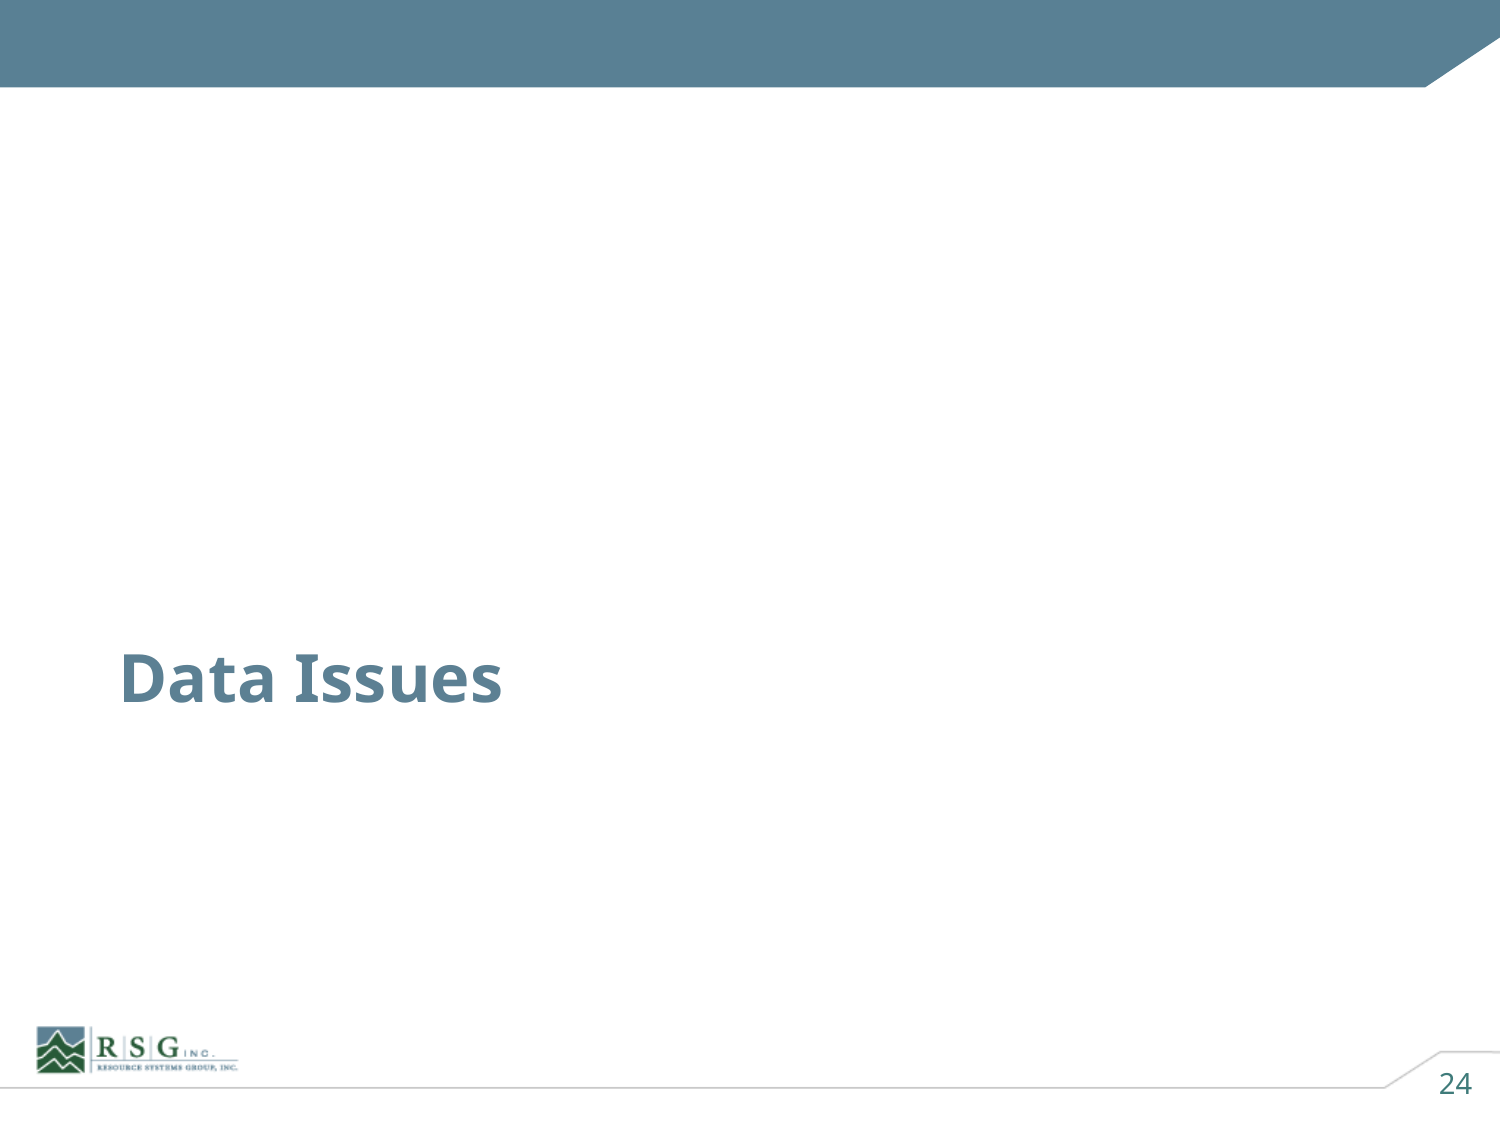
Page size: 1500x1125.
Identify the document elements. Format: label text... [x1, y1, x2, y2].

picture [0, 39, 1500, 1125]
slide_number 24 [1359, 1037, 1473, 1113]
list Data Issues [118, 476, 1394, 724]
